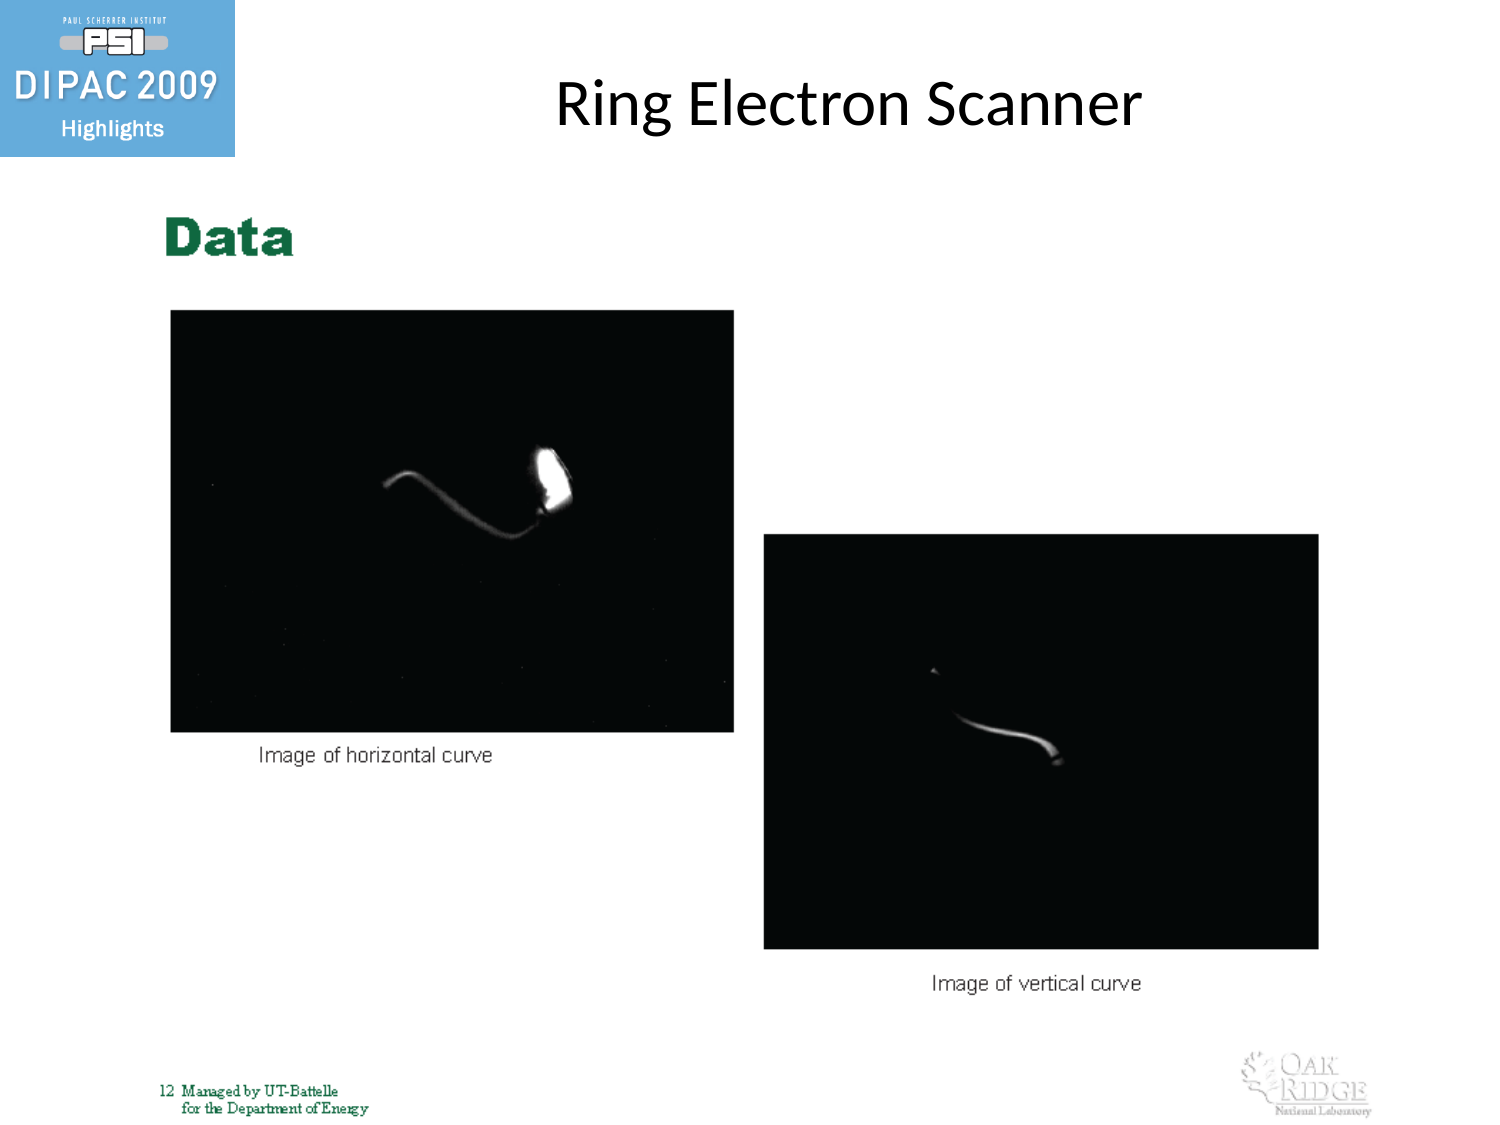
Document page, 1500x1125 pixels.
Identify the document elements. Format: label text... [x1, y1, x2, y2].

title Ring Electron Scanner [246, 45, 1454, 153]
picture [0, 0, 235, 157]
picture [137, 189, 1383, 1125]
